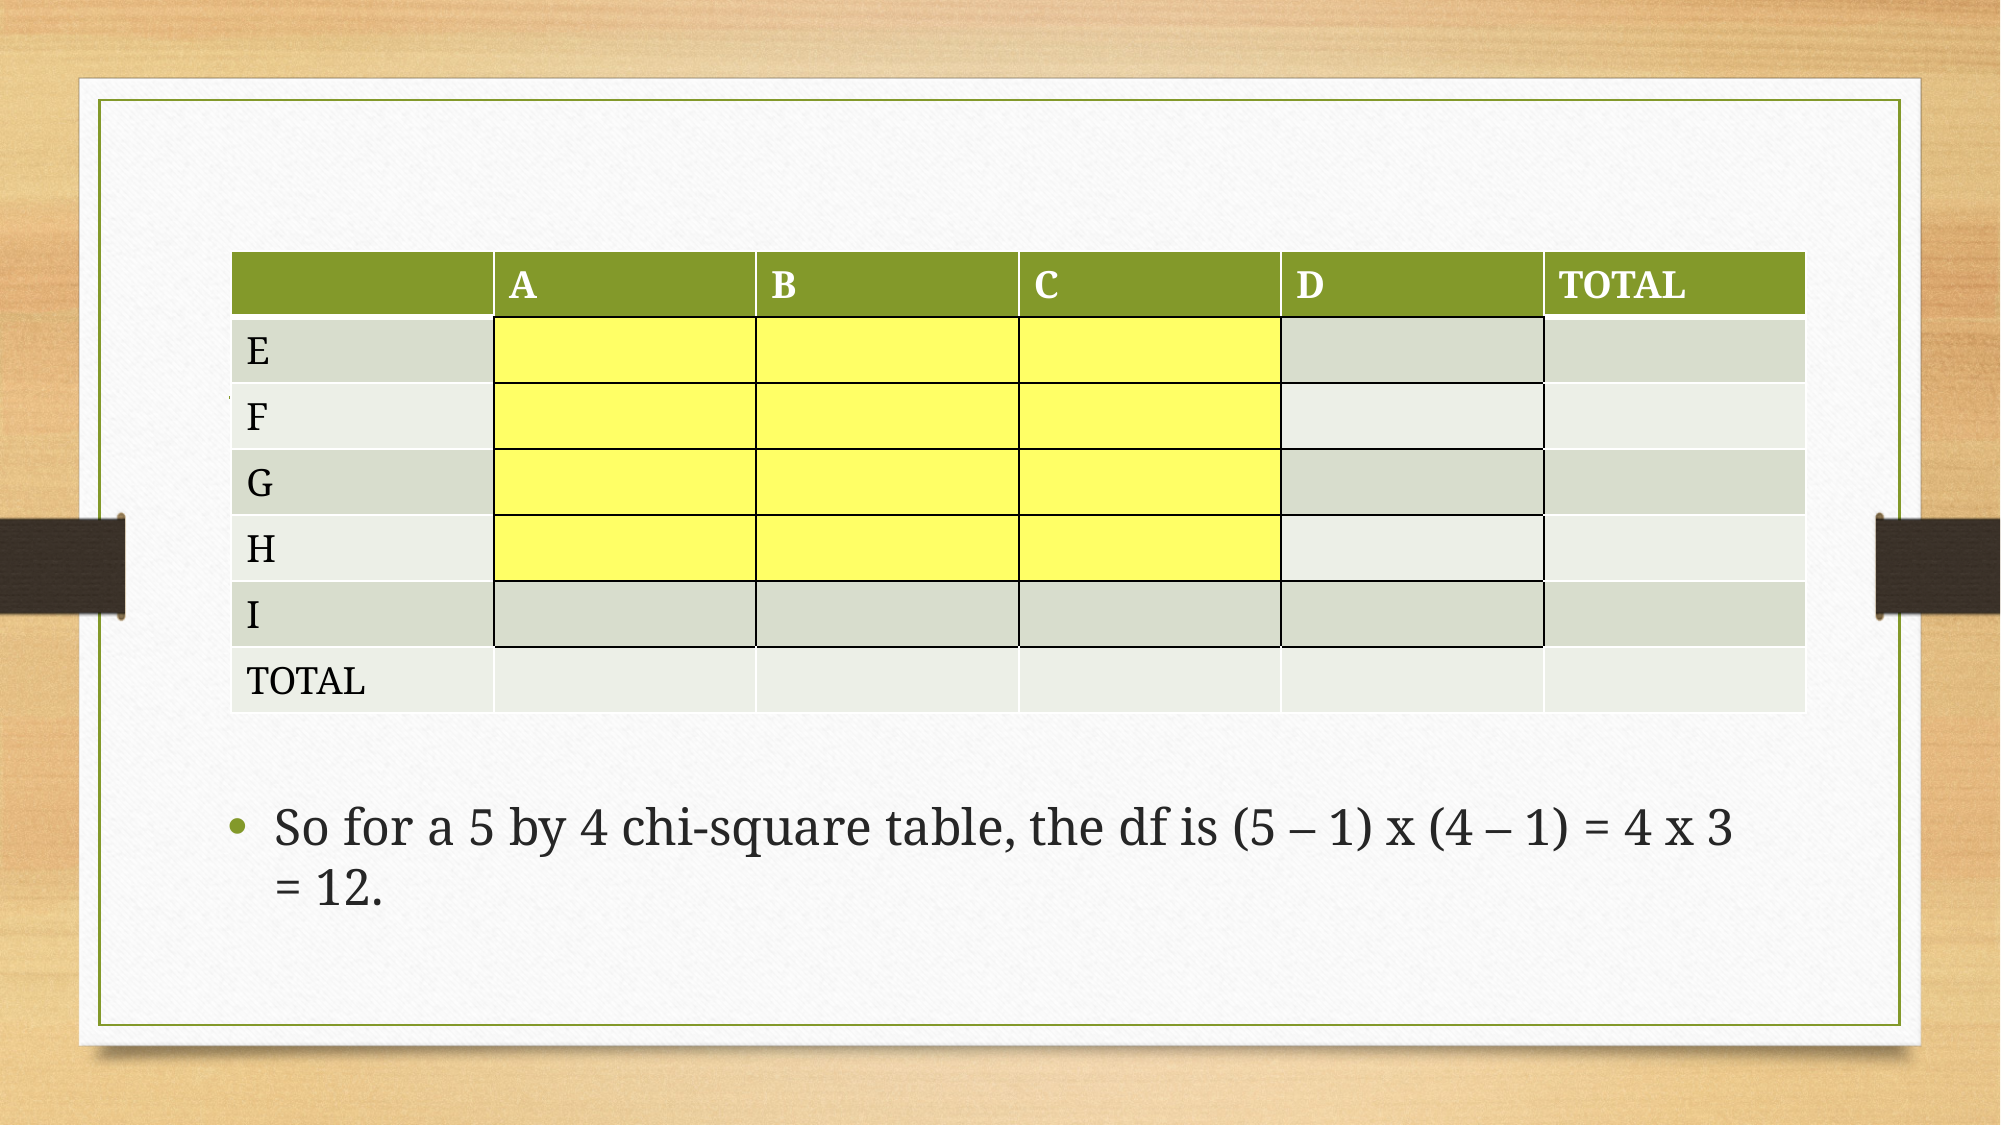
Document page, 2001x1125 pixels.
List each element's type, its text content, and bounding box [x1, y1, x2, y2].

table_cell [495, 450, 755, 514]
table_cell [495, 516, 755, 580]
table_cell [757, 318, 1018, 382]
table_cell [1545, 516, 1805, 580]
table_cell [1545, 384, 1805, 448]
table_cell [495, 384, 755, 448]
table_cell [495, 318, 755, 382]
picture [0, 0, 2001, 1125]
table_cell [1282, 516, 1543, 580]
table_header C [1020, 252, 1280, 316]
table_cell [1020, 516, 1280, 580]
table_cell [495, 582, 755, 646]
table_cell [1282, 450, 1543, 514]
table_cell [1545, 320, 1805, 382]
table_header A [495, 252, 755, 316]
table_cell TOTAL [232, 648, 493, 712]
table_header D [1282, 252, 1543, 316]
table_cell G [232, 450, 493, 514]
table_cell H [232, 516, 493, 580]
table_cell [757, 384, 1018, 448]
table_cell [1545, 648, 1805, 712]
table_cell [495, 648, 755, 712]
table_cell [1020, 648, 1280, 712]
table_cell [1282, 384, 1543, 448]
table_cell [757, 450, 1018, 514]
table_cell [757, 516, 1018, 580]
table_cell F [232, 384, 493, 448]
table_cell [1020, 318, 1280, 382]
table_cell [757, 648, 1018, 712]
list So for a 5 by 4 chi-square table, the df is (5 – 1) x (4 – 1) = 4 x 3 = 12. [212, 787, 1788, 964]
table_cell [1020, 582, 1280, 646]
table_cell [1020, 384, 1280, 448]
table_header TOTAL [1545, 252, 1805, 314]
table_cell [1020, 450, 1280, 514]
table_cell I [232, 582, 493, 646]
table_cell E [232, 320, 493, 382]
table_cell [757, 582, 1018, 646]
table_cell [1282, 648, 1543, 712]
table_cell [1545, 582, 1805, 646]
table_cell [1545, 450, 1805, 514]
table_header B [757, 252, 1018, 316]
table_cell [1282, 318, 1543, 382]
table_header [232, 252, 493, 314]
table_cell [1282, 582, 1543, 646]
